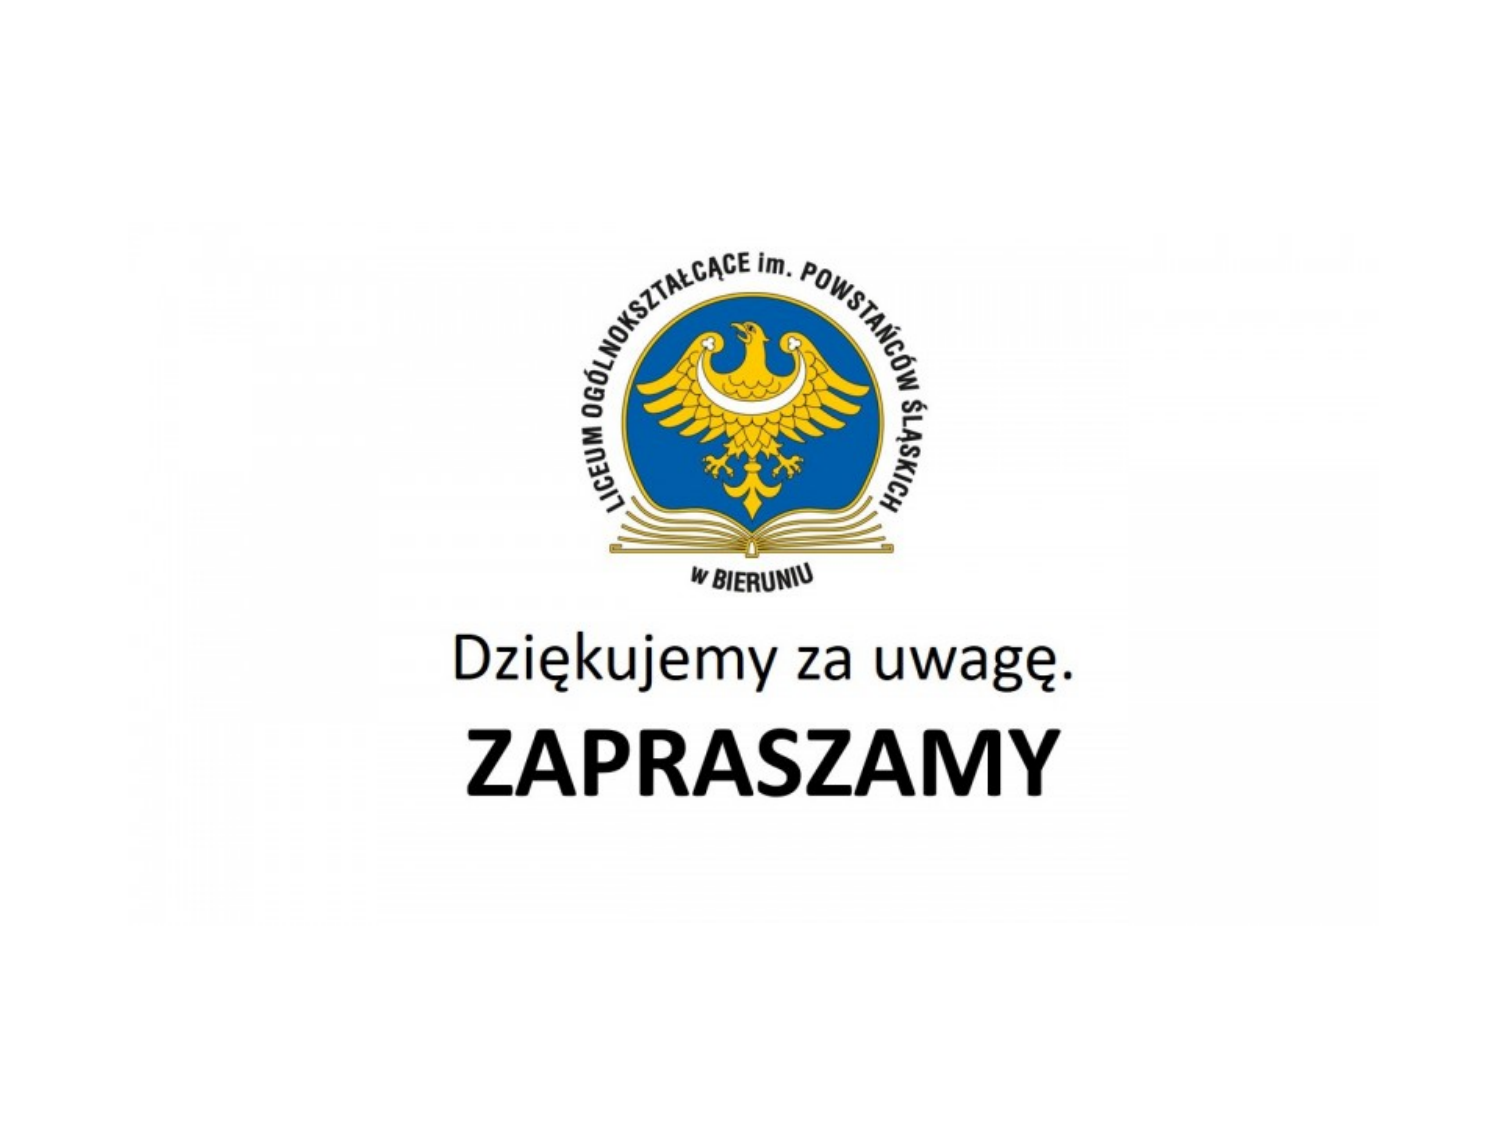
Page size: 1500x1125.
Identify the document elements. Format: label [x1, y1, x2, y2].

picture [128, 222, 1380, 926]
